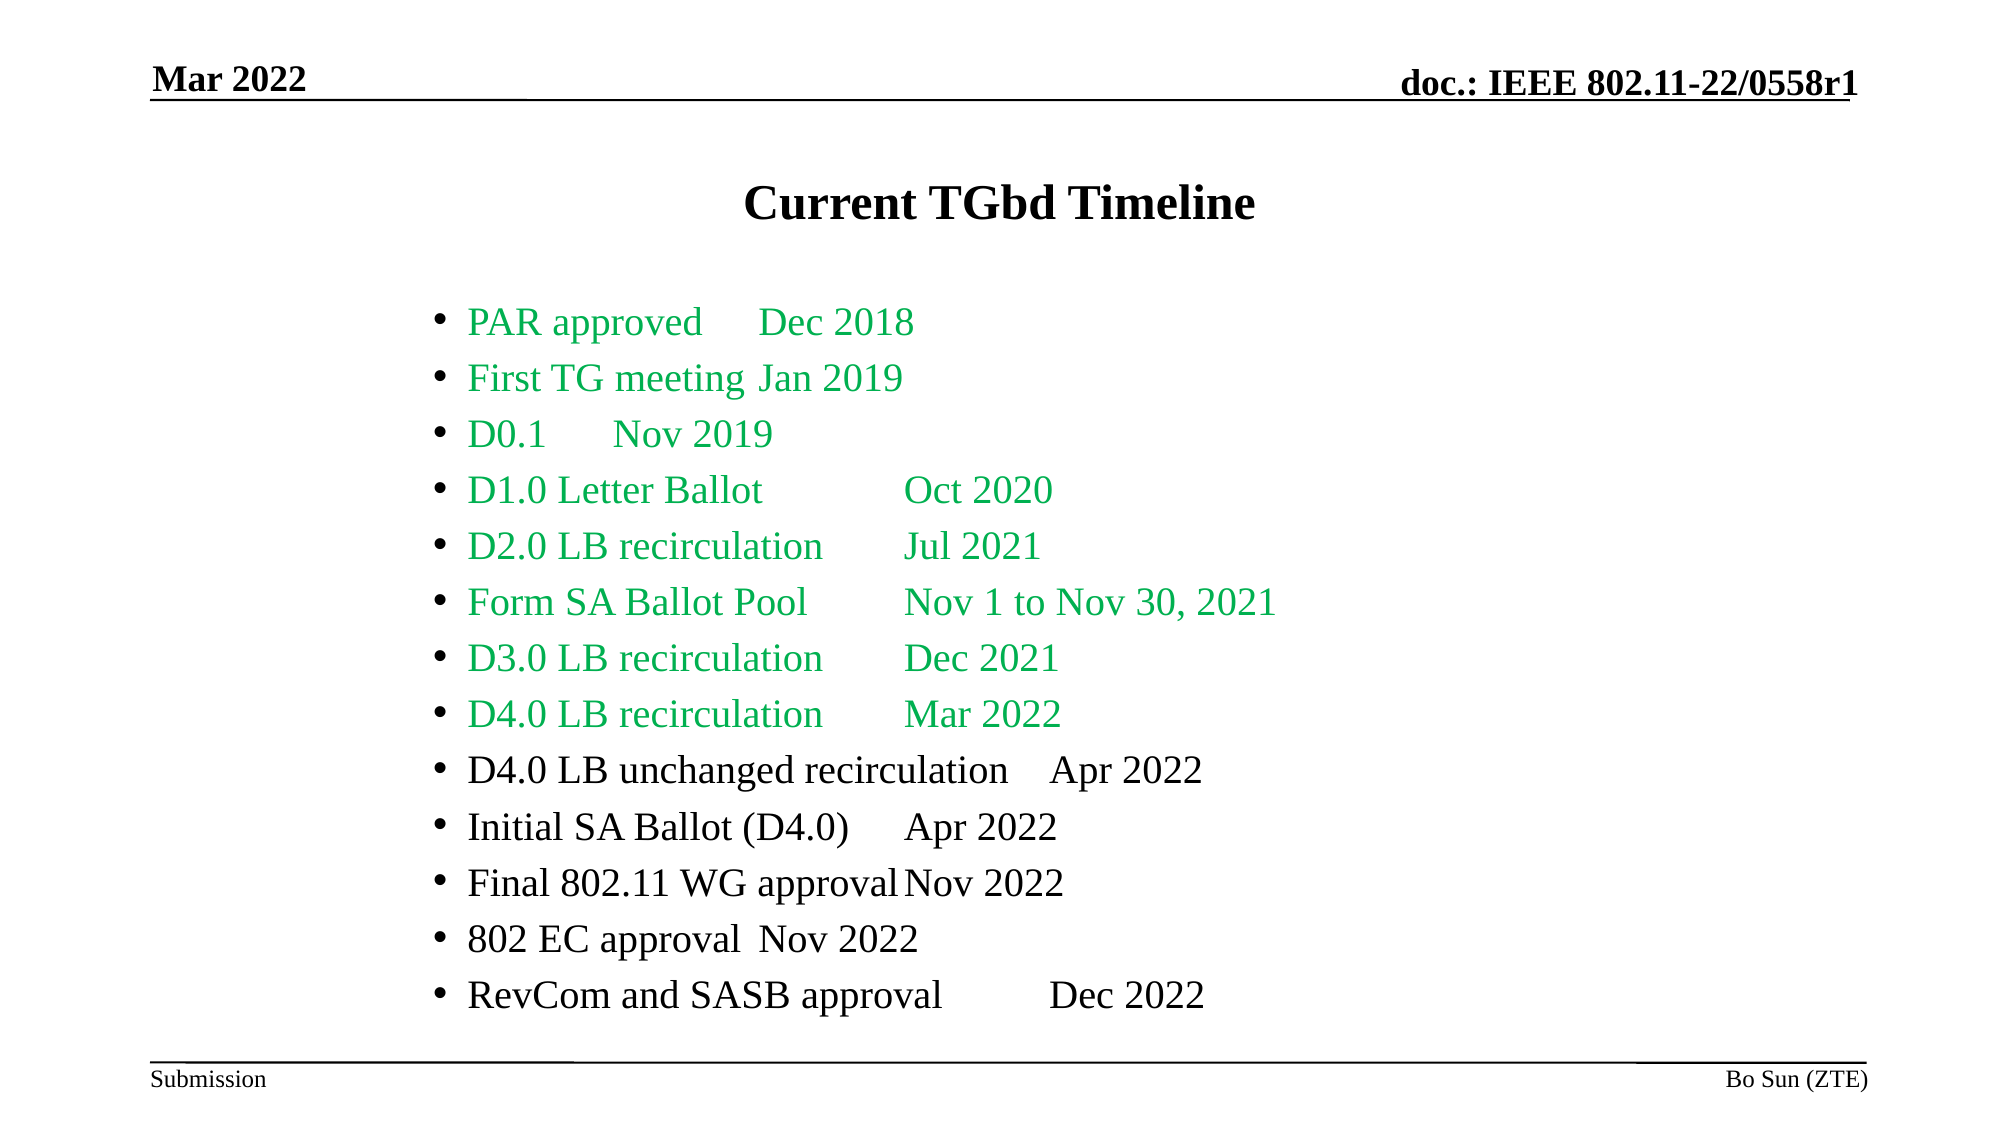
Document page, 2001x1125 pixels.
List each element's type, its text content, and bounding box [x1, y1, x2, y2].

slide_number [152, 54, 563, 100]
footer Bo Sun (ZTE) [1171, 1061, 1869, 1093]
title Current TGbd Timeline [149, 112, 1850, 288]
text_box PAR approved Dec 2018 First TG meeting Jan 2019 D0.1 Nov 2019 D1.0 Letter Ballot Oct 2020 D2.0 LB recirculation Jul 2021 Form SA Ballot Pool Nov 1 to Nov 30, 2021 D3.0 LB recirculation Dec 2021 D4.0 LB recirculation Mar 2022 D4.0 LB unchanged recirculation Apr 2022 Initial SA Ballot (D4.0) Apr 2022 Final 802.11 WG approval Nov 2022 802 EC approval Nov 2022 RevCom and SASB approval Dec 2022 [363, 287, 1700, 1038]
